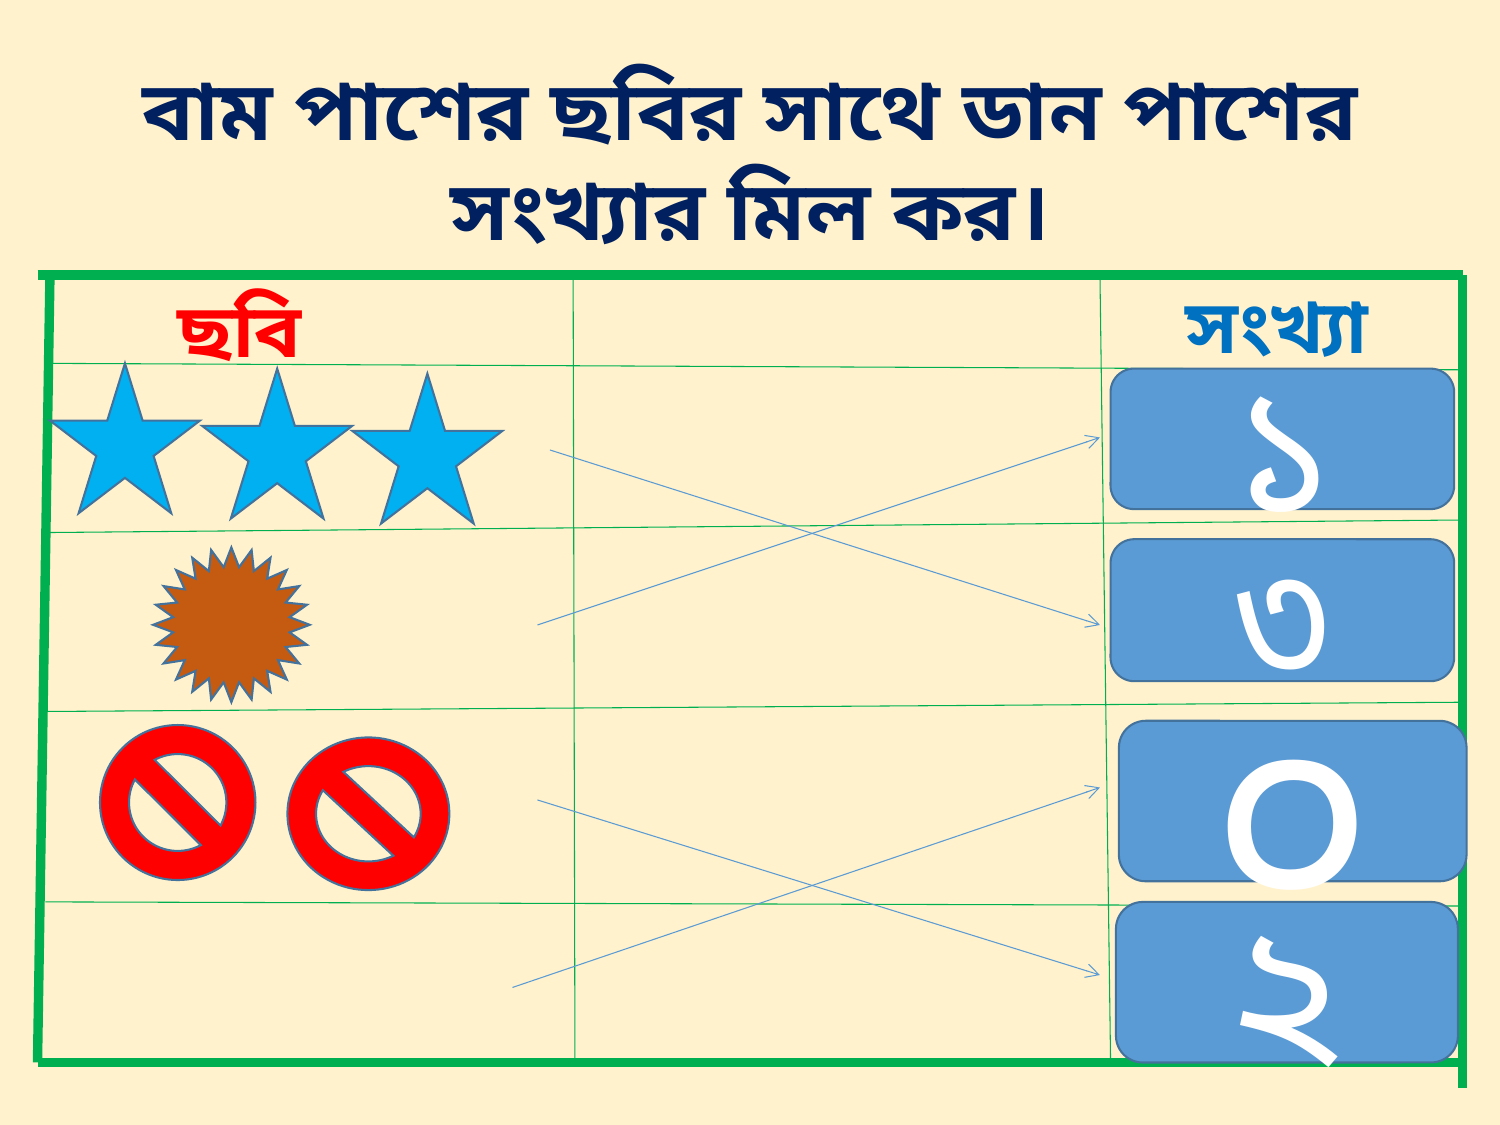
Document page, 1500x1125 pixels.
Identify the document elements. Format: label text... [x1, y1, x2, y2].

text_box সংখ্যা [1170, 370, 1459, 377]
text_box ০ [1117, 719, 1462, 883]
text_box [537, 437, 1100, 625]
text_box [199, 380, 356, 520]
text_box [43, 702, 573, 712]
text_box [49, 363, 573, 370]
text_box [349, 370, 506, 520]
text_box ছবি [162, 276, 350, 363]
text_box [98, 723, 257, 882]
text_box [150, 544, 313, 702]
text_box ২ [1114, 906, 1459, 1062]
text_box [45, 901, 512, 906]
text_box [1111, 520, 1458, 533]
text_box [575, 702, 1099, 712]
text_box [1111, 363, 1463, 370]
text_box [50, 370, 203, 517]
text_box ১ [1111, 370, 1456, 511]
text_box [512, 787, 1100, 988]
text_box ৩ [1111, 538, 1456, 683]
text_box বাম পাশের ছবির সাথে ডান পাশের সংখ্যার মিল কর। [0, 49, 1500, 265]
text_box সংখ্যা [1170, 276, 1459, 363]
text_box ০ [1463, 732, 1468, 870]
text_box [1111, 901, 1458, 906]
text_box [1111, 702, 1463, 712]
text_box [1099, 274, 1111, 1063]
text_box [45, 520, 537, 533]
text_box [575, 363, 1099, 370]
text_box [286, 736, 451, 892]
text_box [37, 274, 50, 1063]
text_box ছবি [162, 370, 350, 380]
